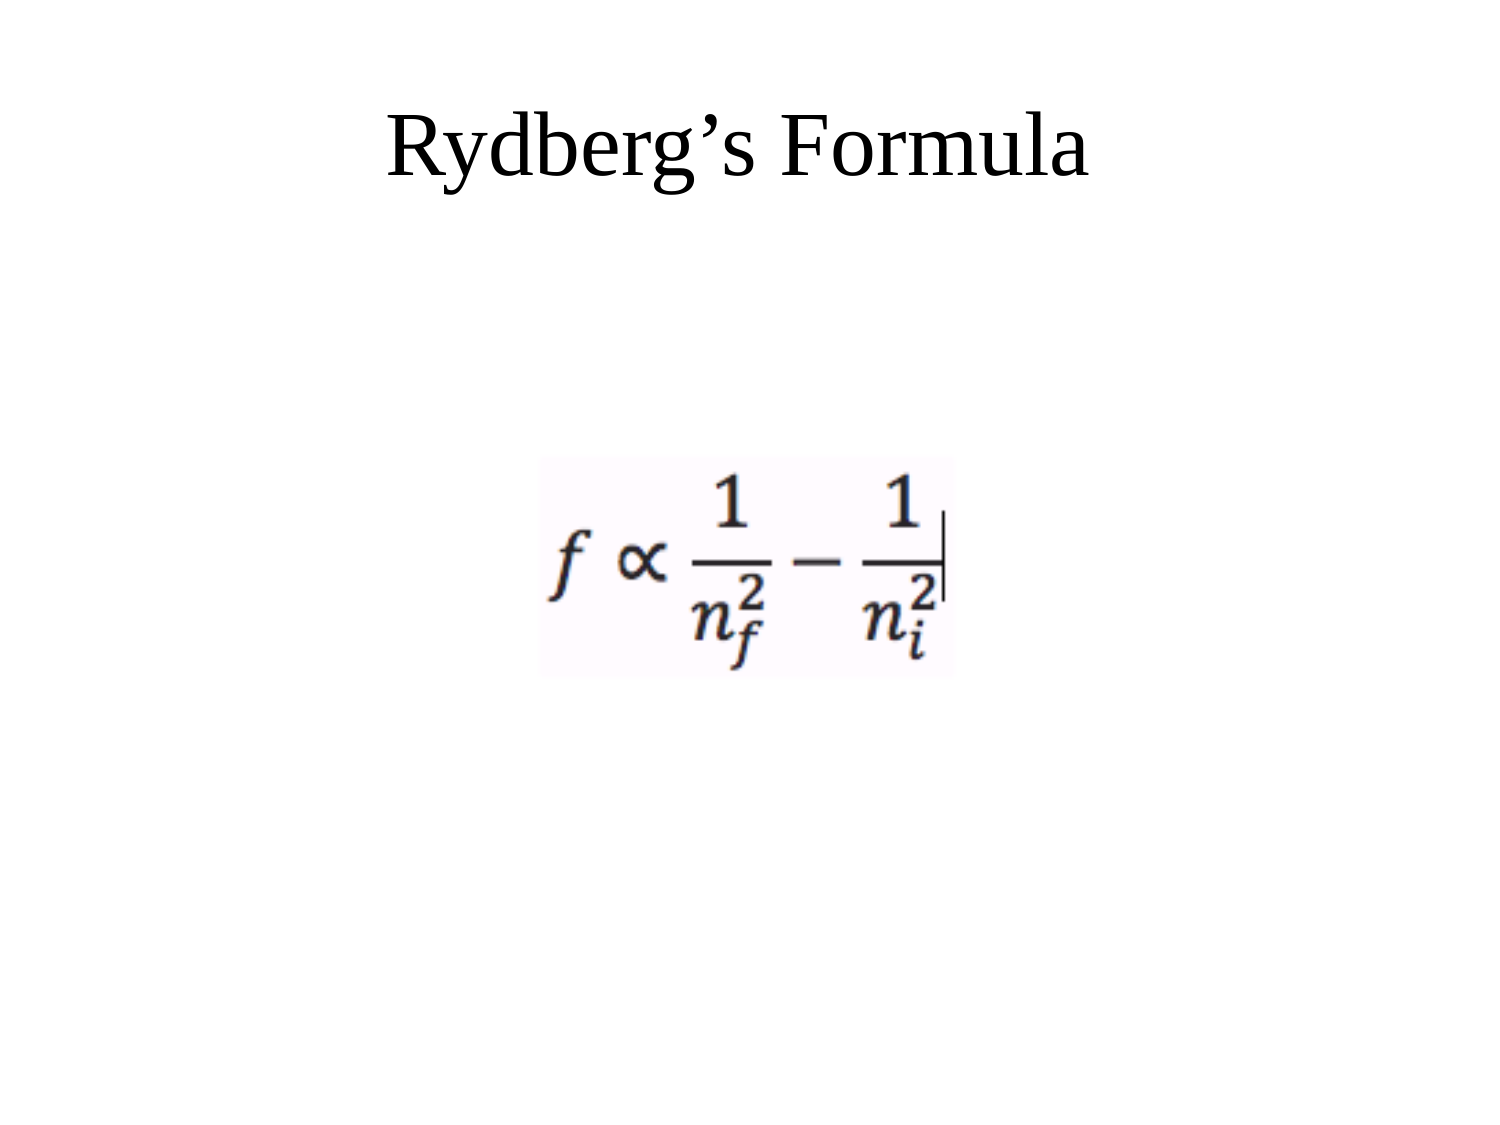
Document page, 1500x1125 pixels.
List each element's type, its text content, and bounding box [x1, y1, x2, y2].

picture [476, 451, 1050, 696]
title Rydberg’s Formula [75, 45, 1425, 233]
